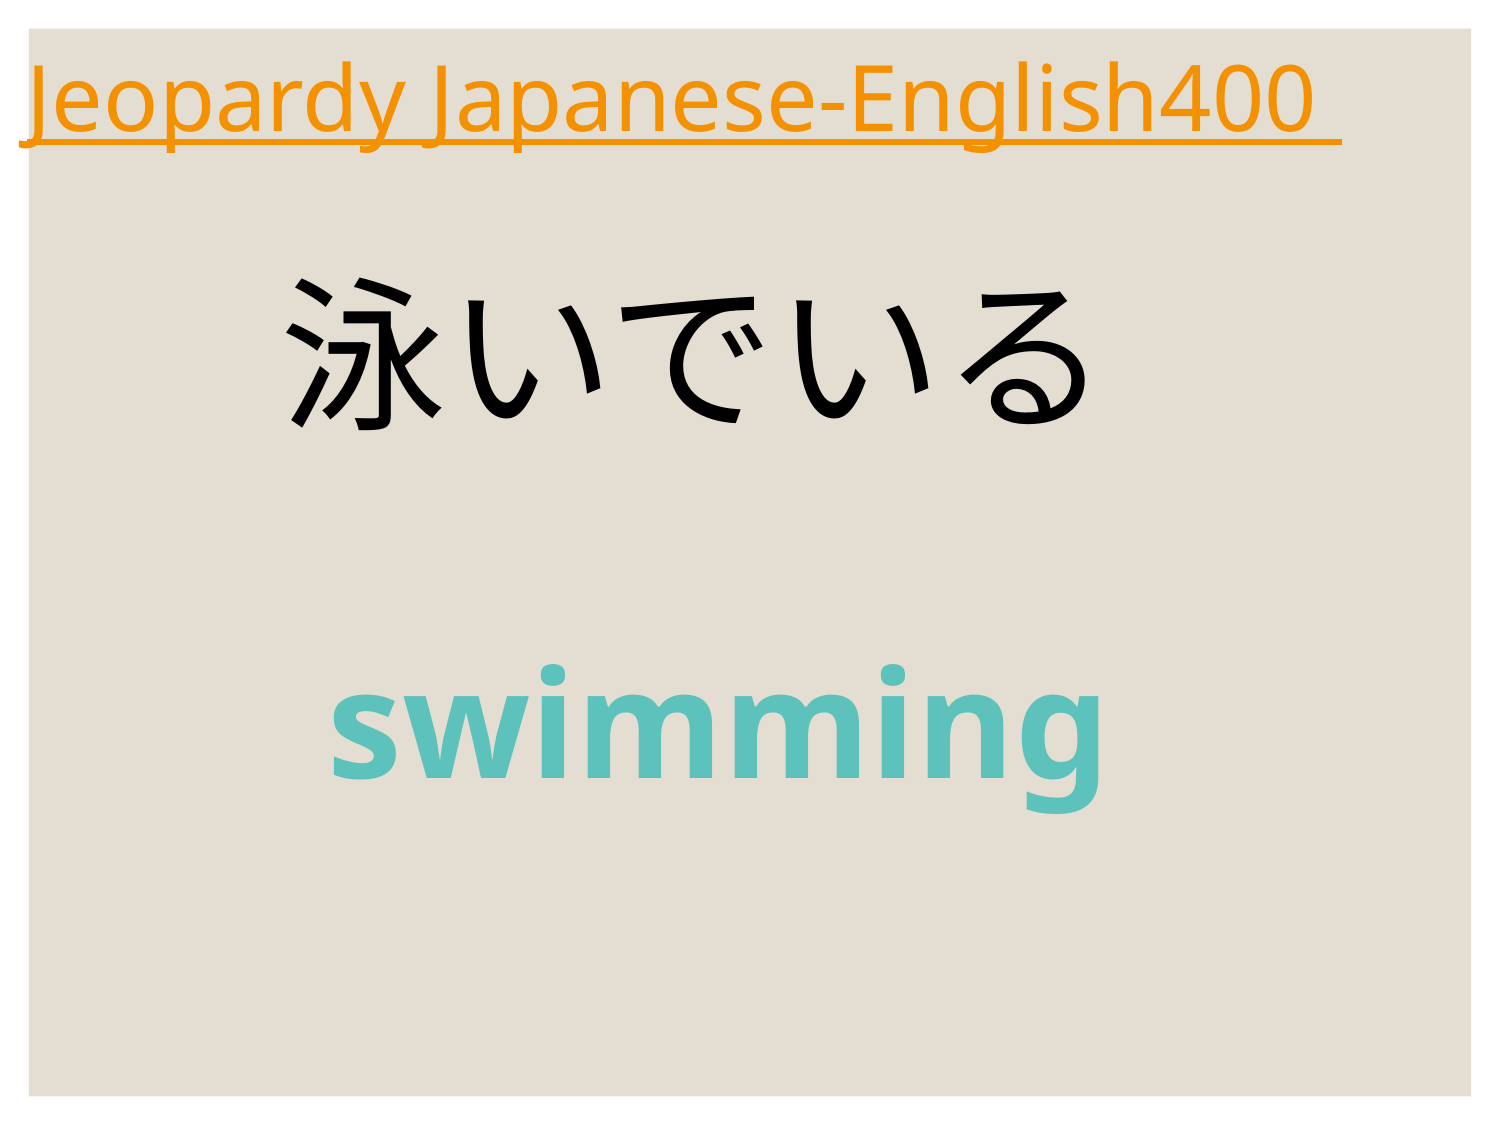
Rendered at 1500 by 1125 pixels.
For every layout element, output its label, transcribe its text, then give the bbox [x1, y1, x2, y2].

text_box swimming [312, 621, 1455, 817]
text_box 泳いでいる [265, 243, 1467, 459]
title Jeopardy Japanese-English400 [11, 23, 1483, 173]
